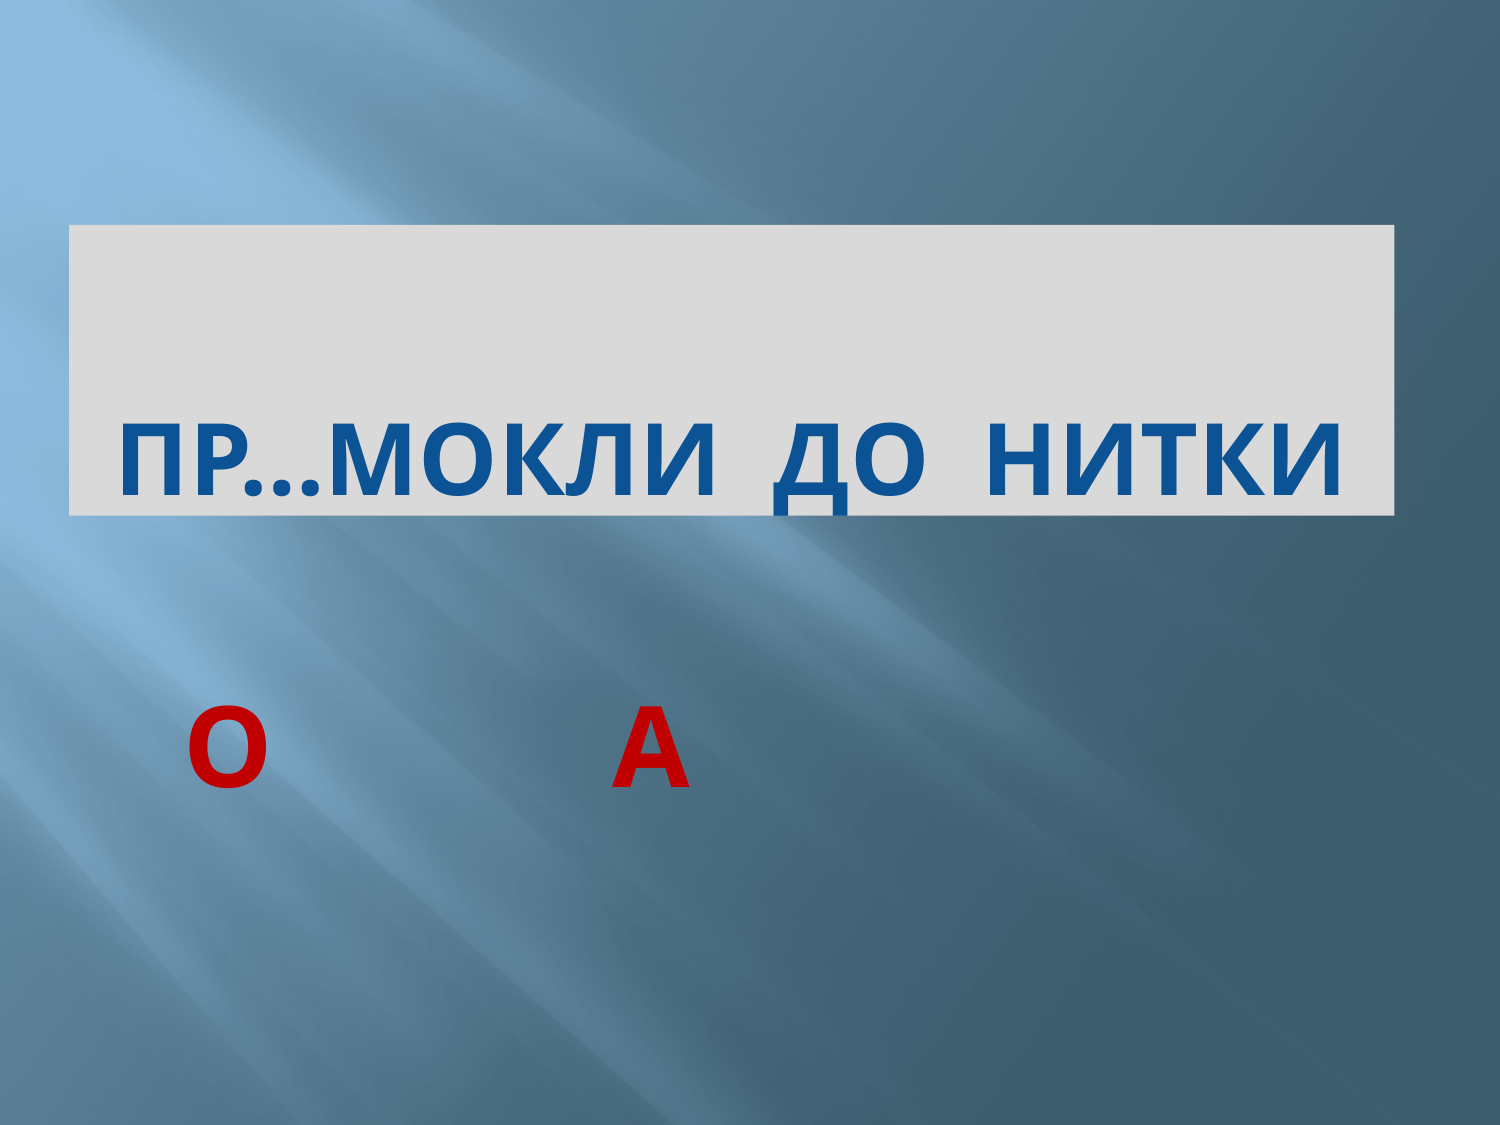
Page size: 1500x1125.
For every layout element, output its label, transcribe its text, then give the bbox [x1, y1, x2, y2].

title ПР…МОКЛИ ДО НИТКИ [69, 224, 1395, 516]
subtitle О [140, 667, 317, 835]
text_box А [597, 667, 868, 818]
